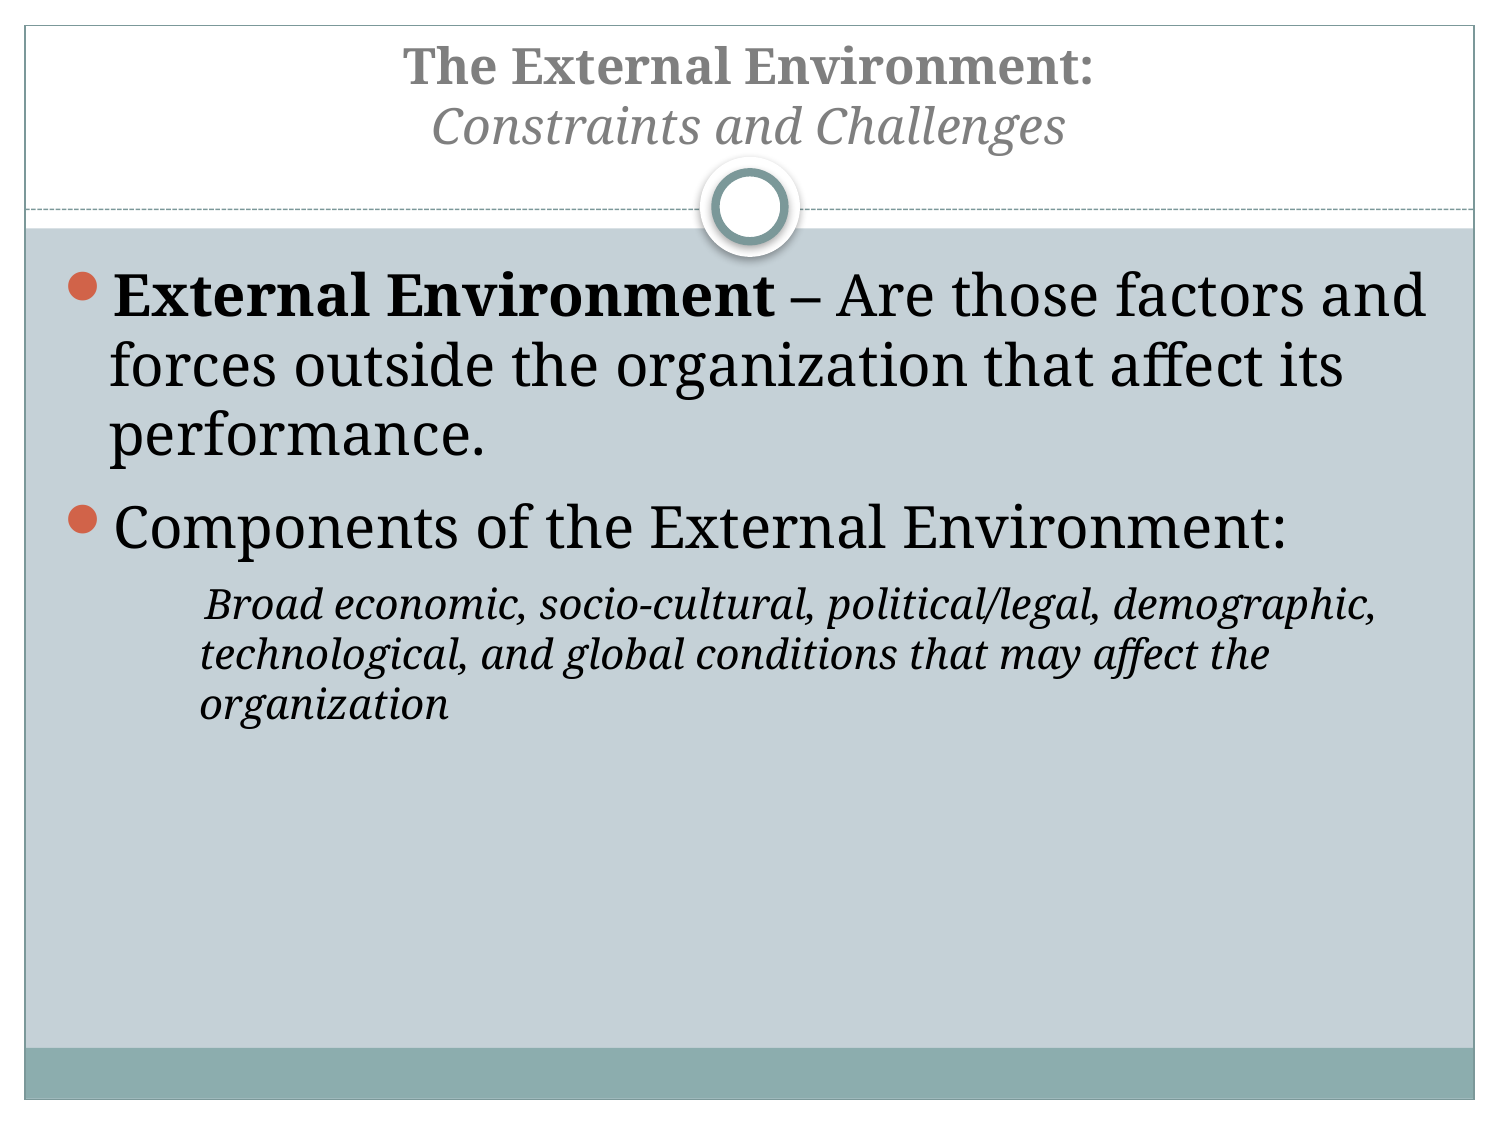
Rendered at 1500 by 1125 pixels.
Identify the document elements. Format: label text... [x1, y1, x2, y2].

title The External Environment: Constraints and Challenges [49, 0, 1450, 163]
list External Environment – Are those factors and forces outside the organization that affect its performance. Components of the External Environment: Broad economic, socio-cultural, political/legal, demographic, technological, and global conditions that may affect the organization [49, 250, 1445, 1001]
